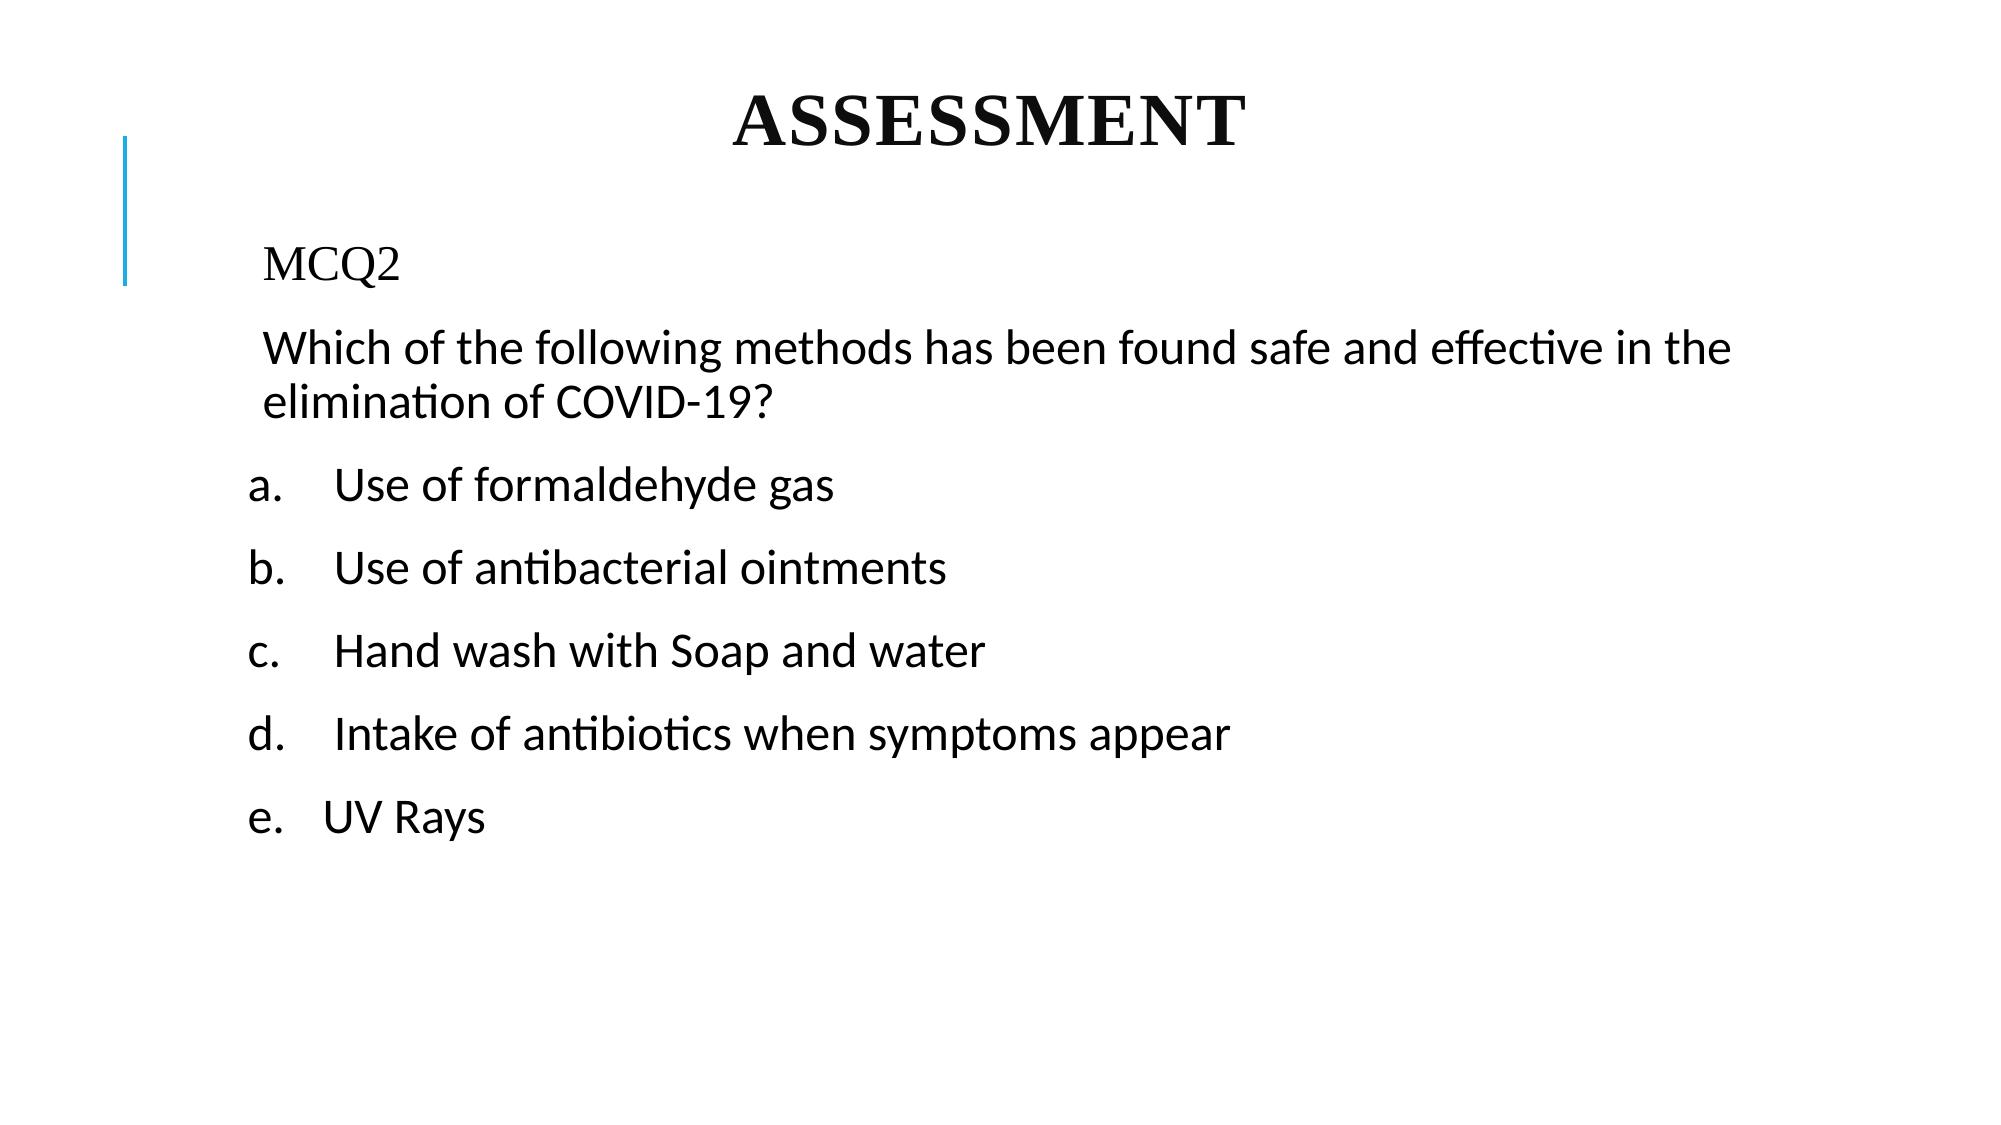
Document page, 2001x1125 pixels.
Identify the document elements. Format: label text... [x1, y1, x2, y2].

title assessment [601, 88, 1380, 177]
list MCQ2 Which of the following methods has been found safe and effective in the elimination of COVID-19? Use of formaldehyde gas Use of antibacterial ointments Hand wash with Soap and water Intake of antibiotics when symptoms appear UV Rays [240, 230, 1760, 912]
